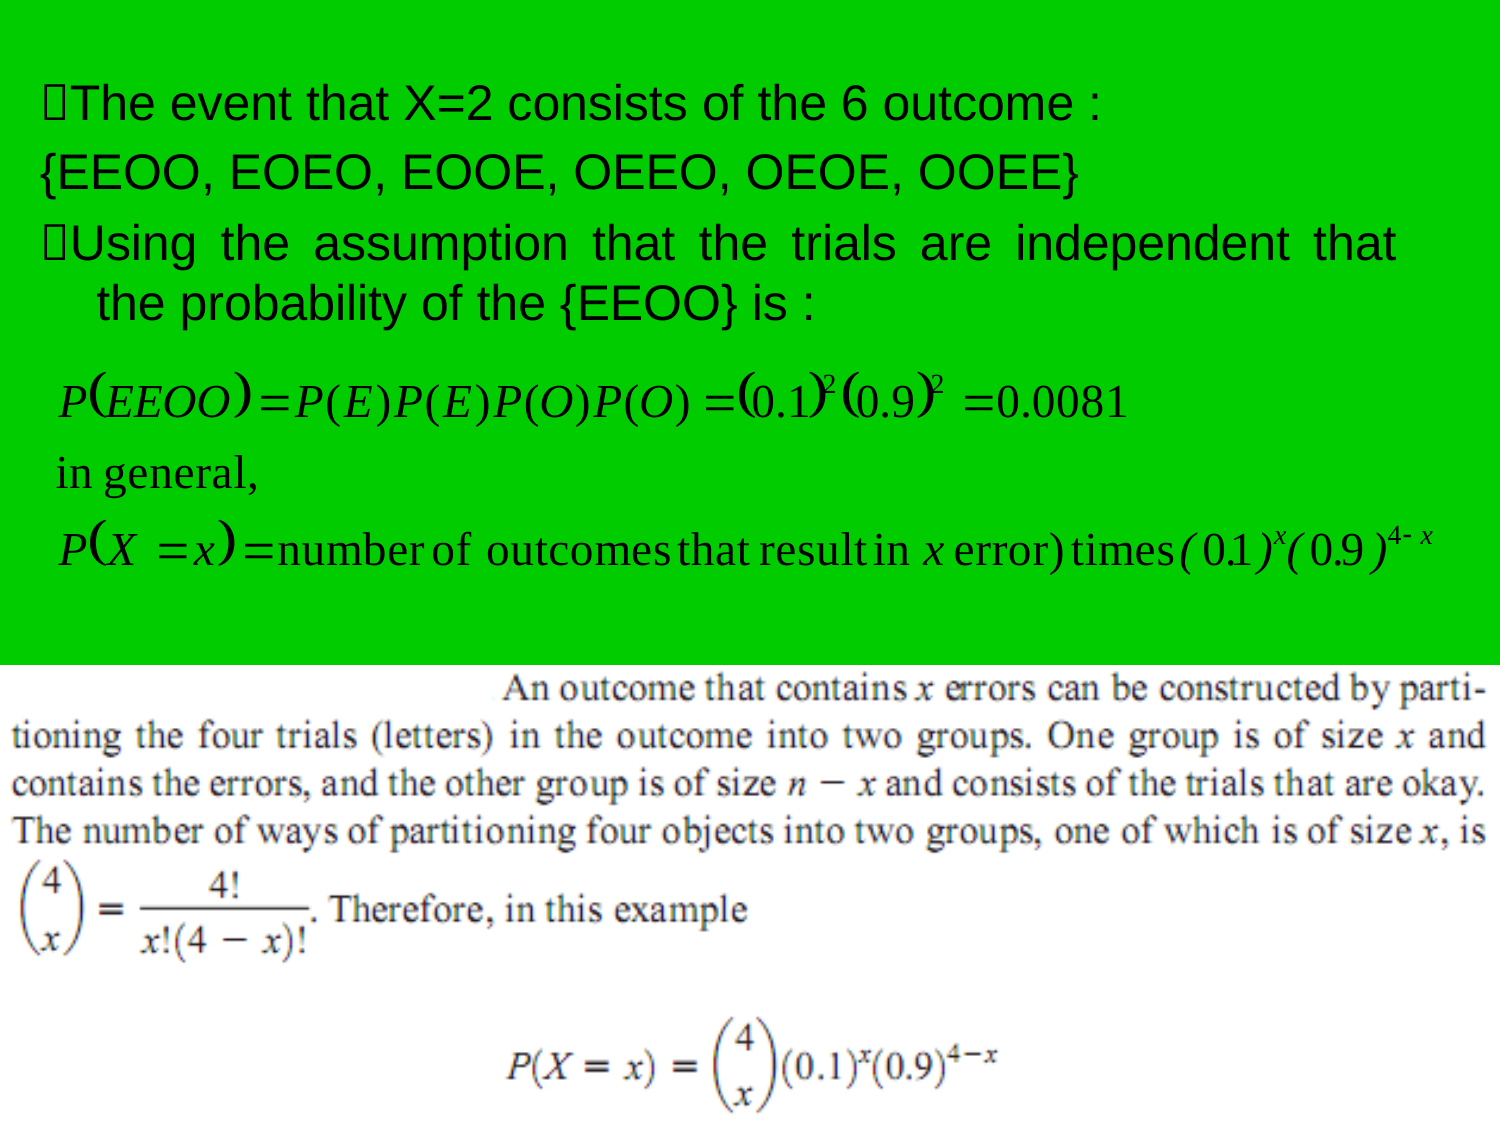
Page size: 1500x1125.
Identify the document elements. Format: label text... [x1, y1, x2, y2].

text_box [49, 362, 1444, 588]
picture [0, 665, 1500, 1125]
list The event that X=2 consists of the 6 outcome : {EEOO, EOEO, EOOE, OEEO, OEOE, OOEE} Using the assumption that the trials are independent that the probability of the {EEOO} is : [24, 62, 1413, 363]
